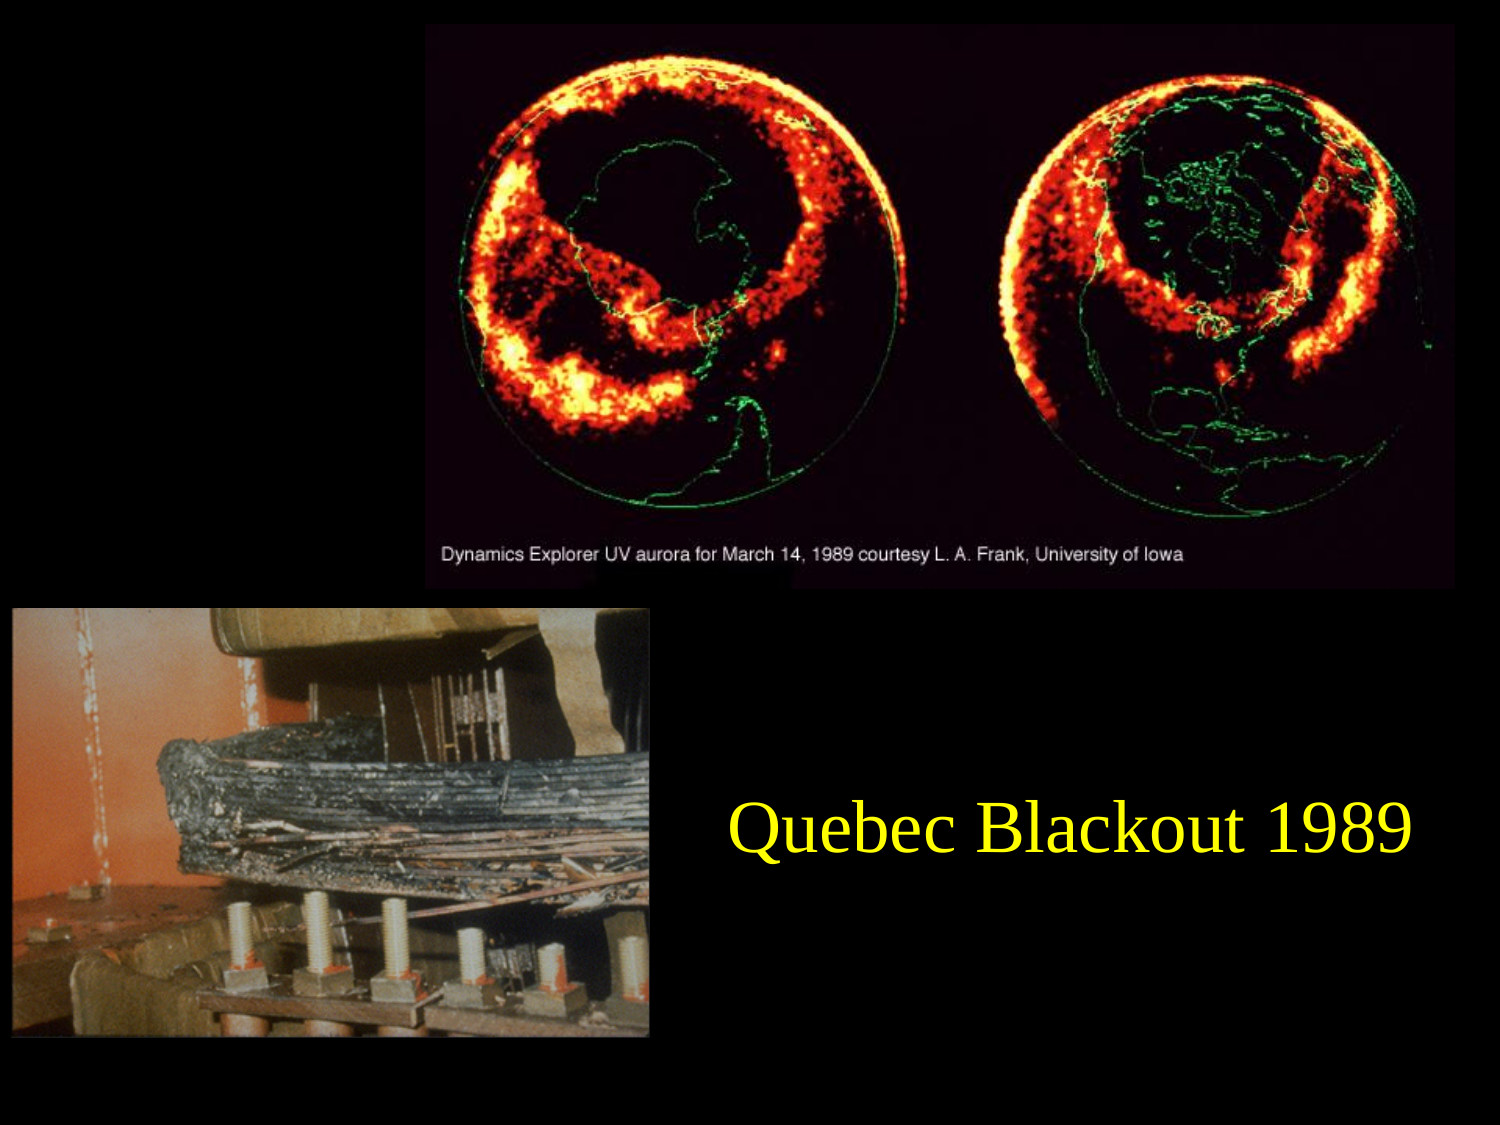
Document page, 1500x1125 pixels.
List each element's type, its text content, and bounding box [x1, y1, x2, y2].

picture [10, 608, 651, 1039]
text_box Quebec Blackout 1989 [712, 770, 1437, 876]
picture [424, 24, 1455, 590]
